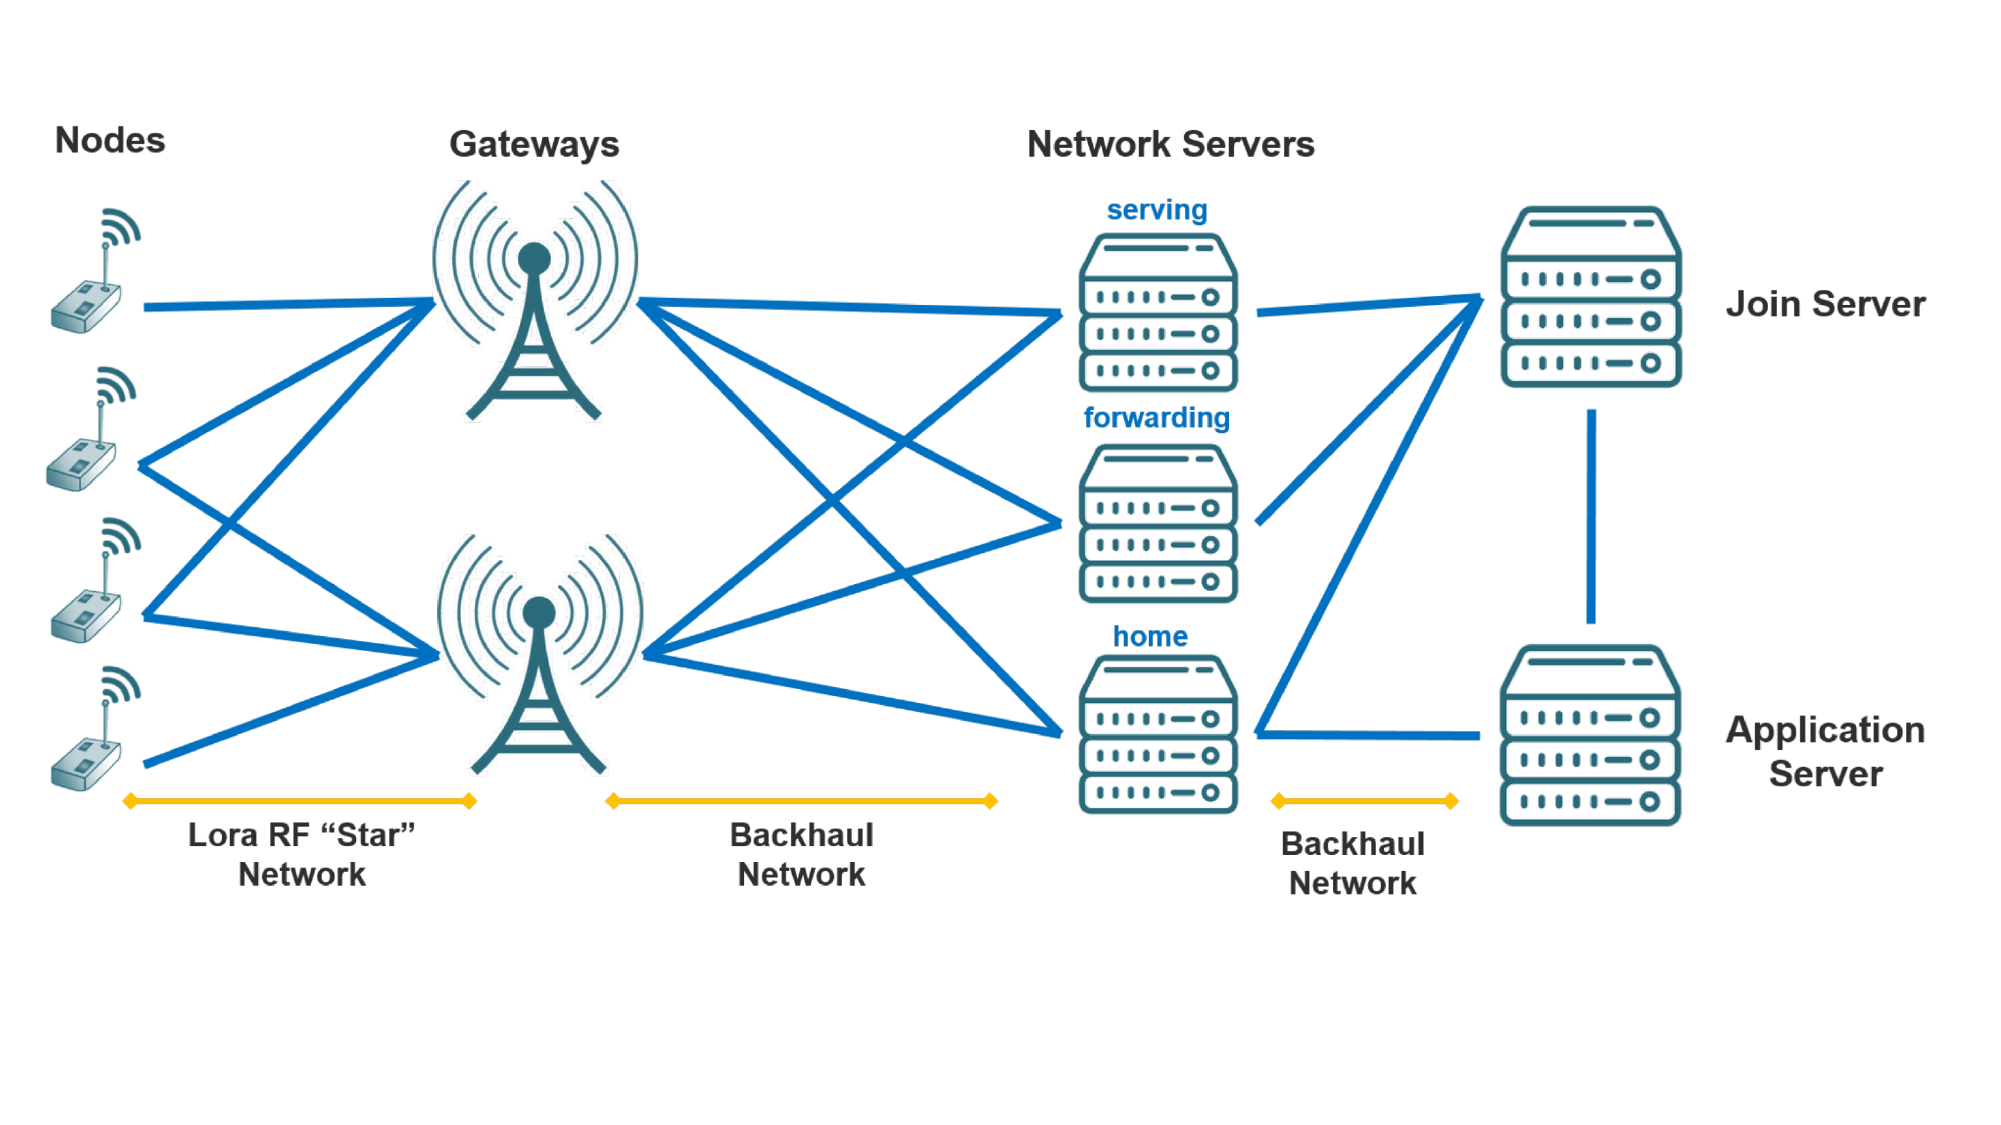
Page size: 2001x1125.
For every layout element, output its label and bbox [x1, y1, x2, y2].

list [24, 95, 1960, 914]
